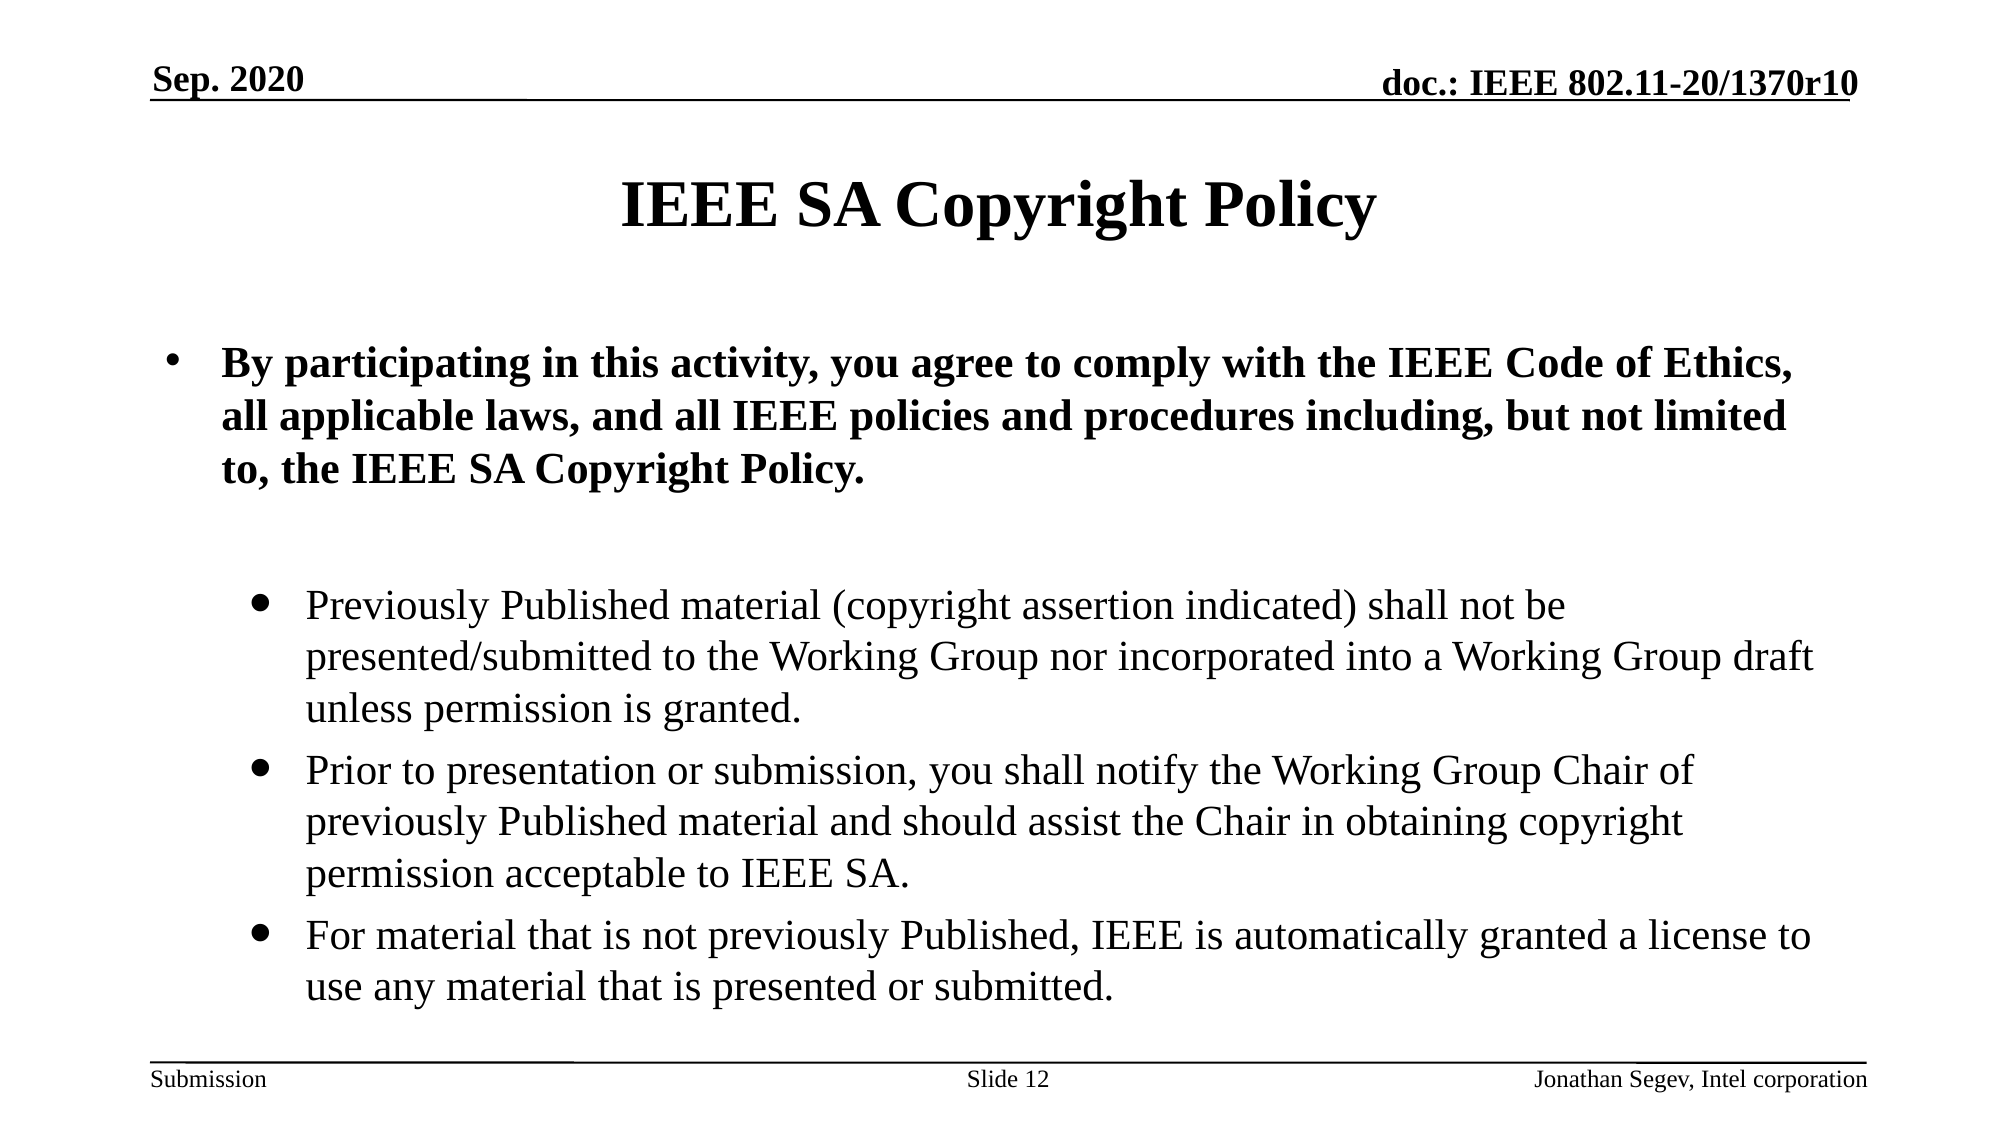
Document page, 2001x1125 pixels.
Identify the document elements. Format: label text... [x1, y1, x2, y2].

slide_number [152, 54, 563, 100]
footer Jonathan Segev, Intel corporation [1171, 1061, 1869, 1093]
title IEEE SA Copyright Policy [149, 112, 1850, 288]
slide_number Slide 12 [950, 1061, 1067, 1123]
list By participating in this activity, you agree to comply with the IEEE Code of Ethics, all applicable laws, and all IEEE policies and procedures including, but not limited to, the IEEE SA Copyright Policy. Previously Published material (copyright assertion indicated) shall not be presented/submitted to the Working Group nor incorporated into a Working Group draft unless permission is granted. Prior to presentation or submission, you shall notify the Working Group Chair of previously Published material and should assist the Chair in obtaining copyright permission acceptable to IEEE SA. For material that is not previously Published, IEEE is automatically granted a license to use any material that is presented or submitted. [149, 324, 1850, 1000]
